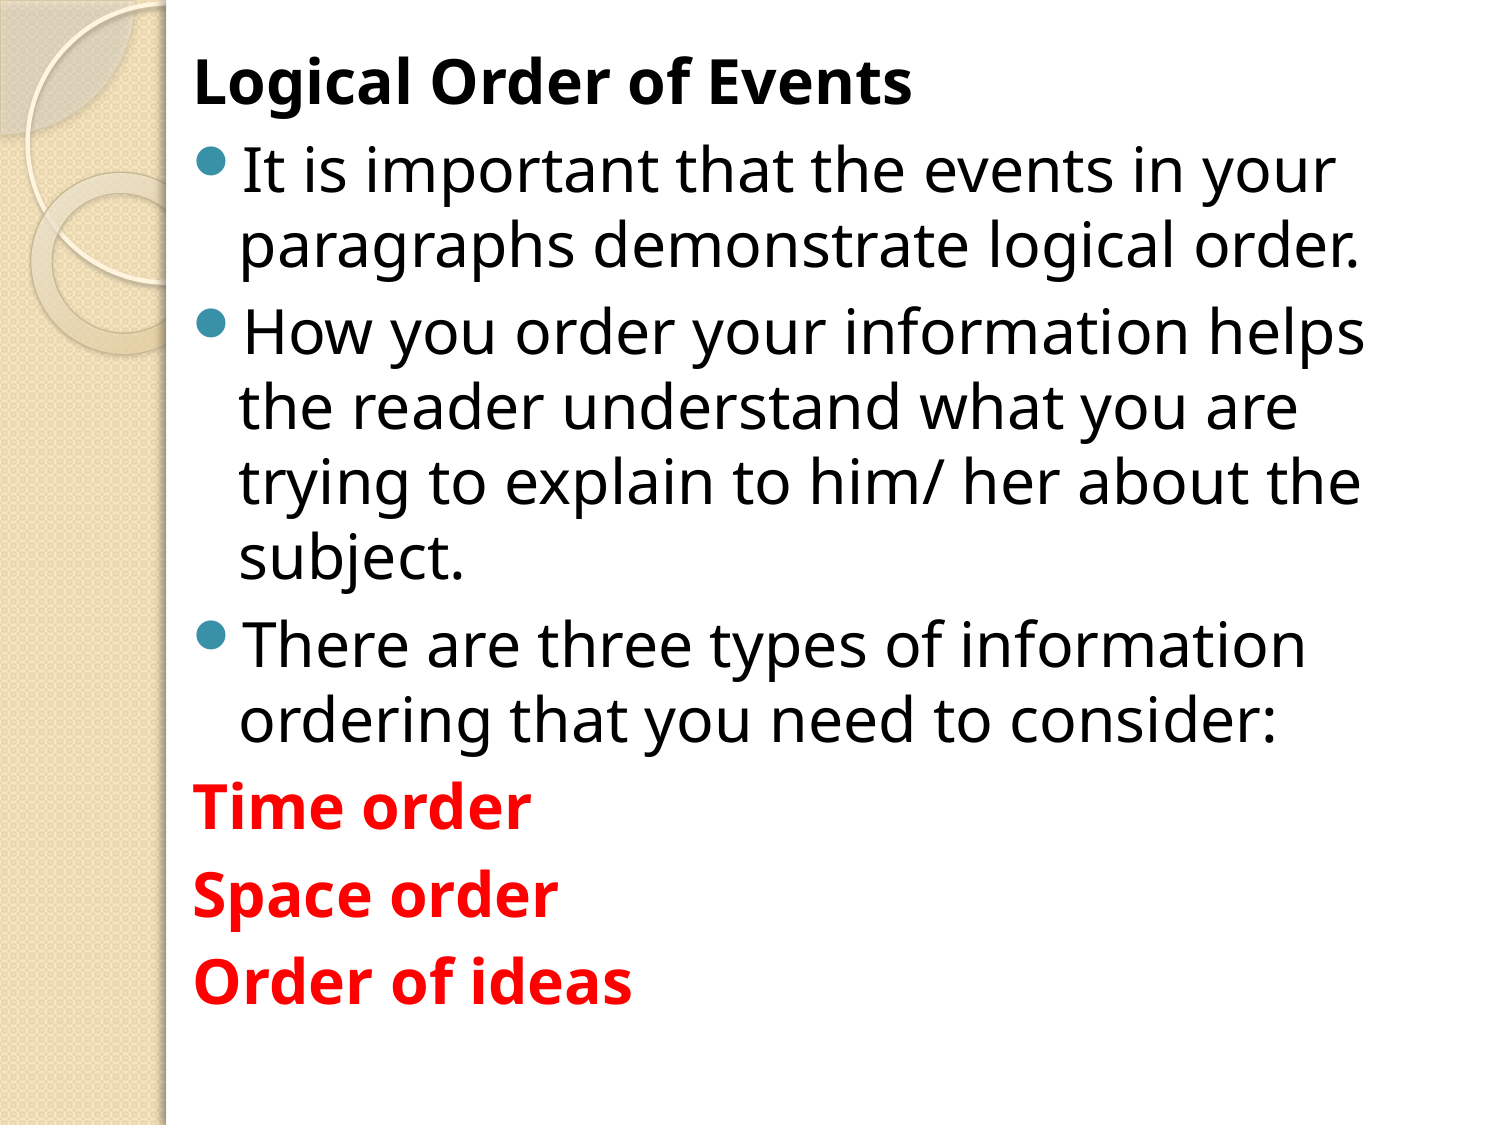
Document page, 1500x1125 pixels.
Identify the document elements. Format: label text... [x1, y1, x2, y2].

list Logical Order of Events It is important that the events in your paragraphs demonstrate logical order. How you order your information helps the reader understand what you are trying to explain to him/ her about the subject. There are three types of information ordering that you need to consider: Time order Space order Order of ideas [164, 35, 1466, 1125]
